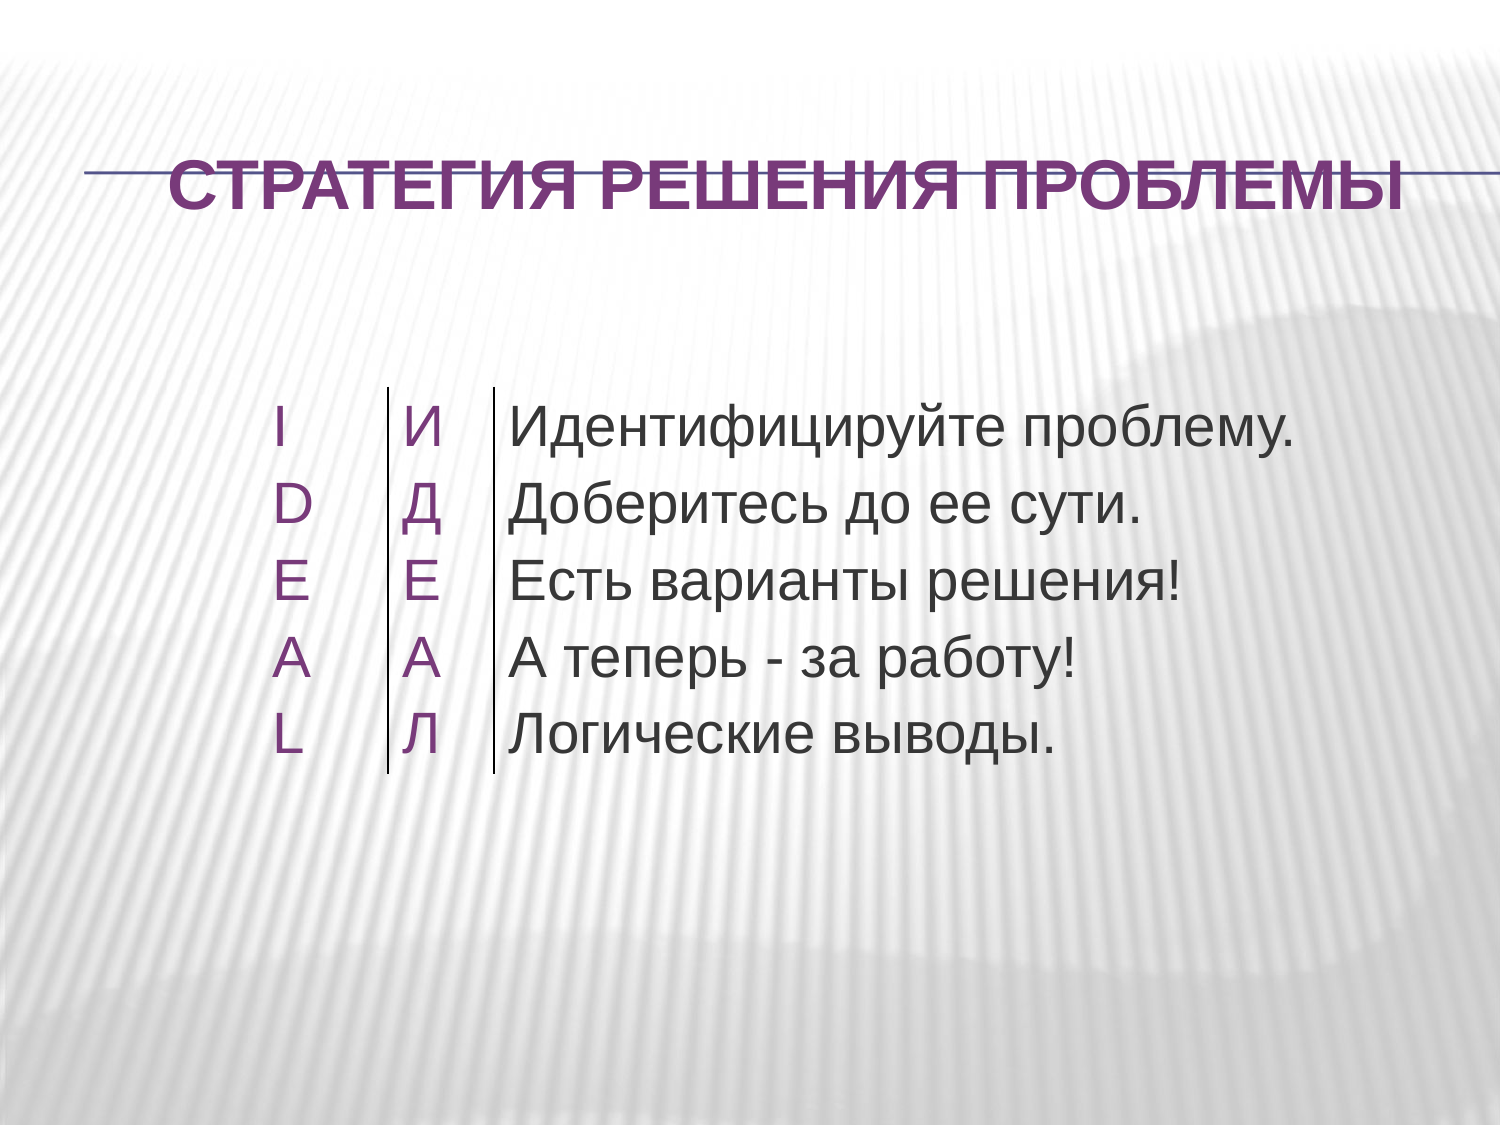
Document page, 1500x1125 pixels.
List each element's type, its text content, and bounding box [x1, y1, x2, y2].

table_header Идентифицируйте проблему. Доберитесь до ее сути. Есть варианты решения! А теперь - за работу! Логические выводы. [495, 387, 1356, 774]
table_header I D E A L [258, 387, 387, 774]
table_header И Д Е А Л [389, 387, 493, 774]
title Стратегия решения проблемы [150, 45, 1425, 234]
